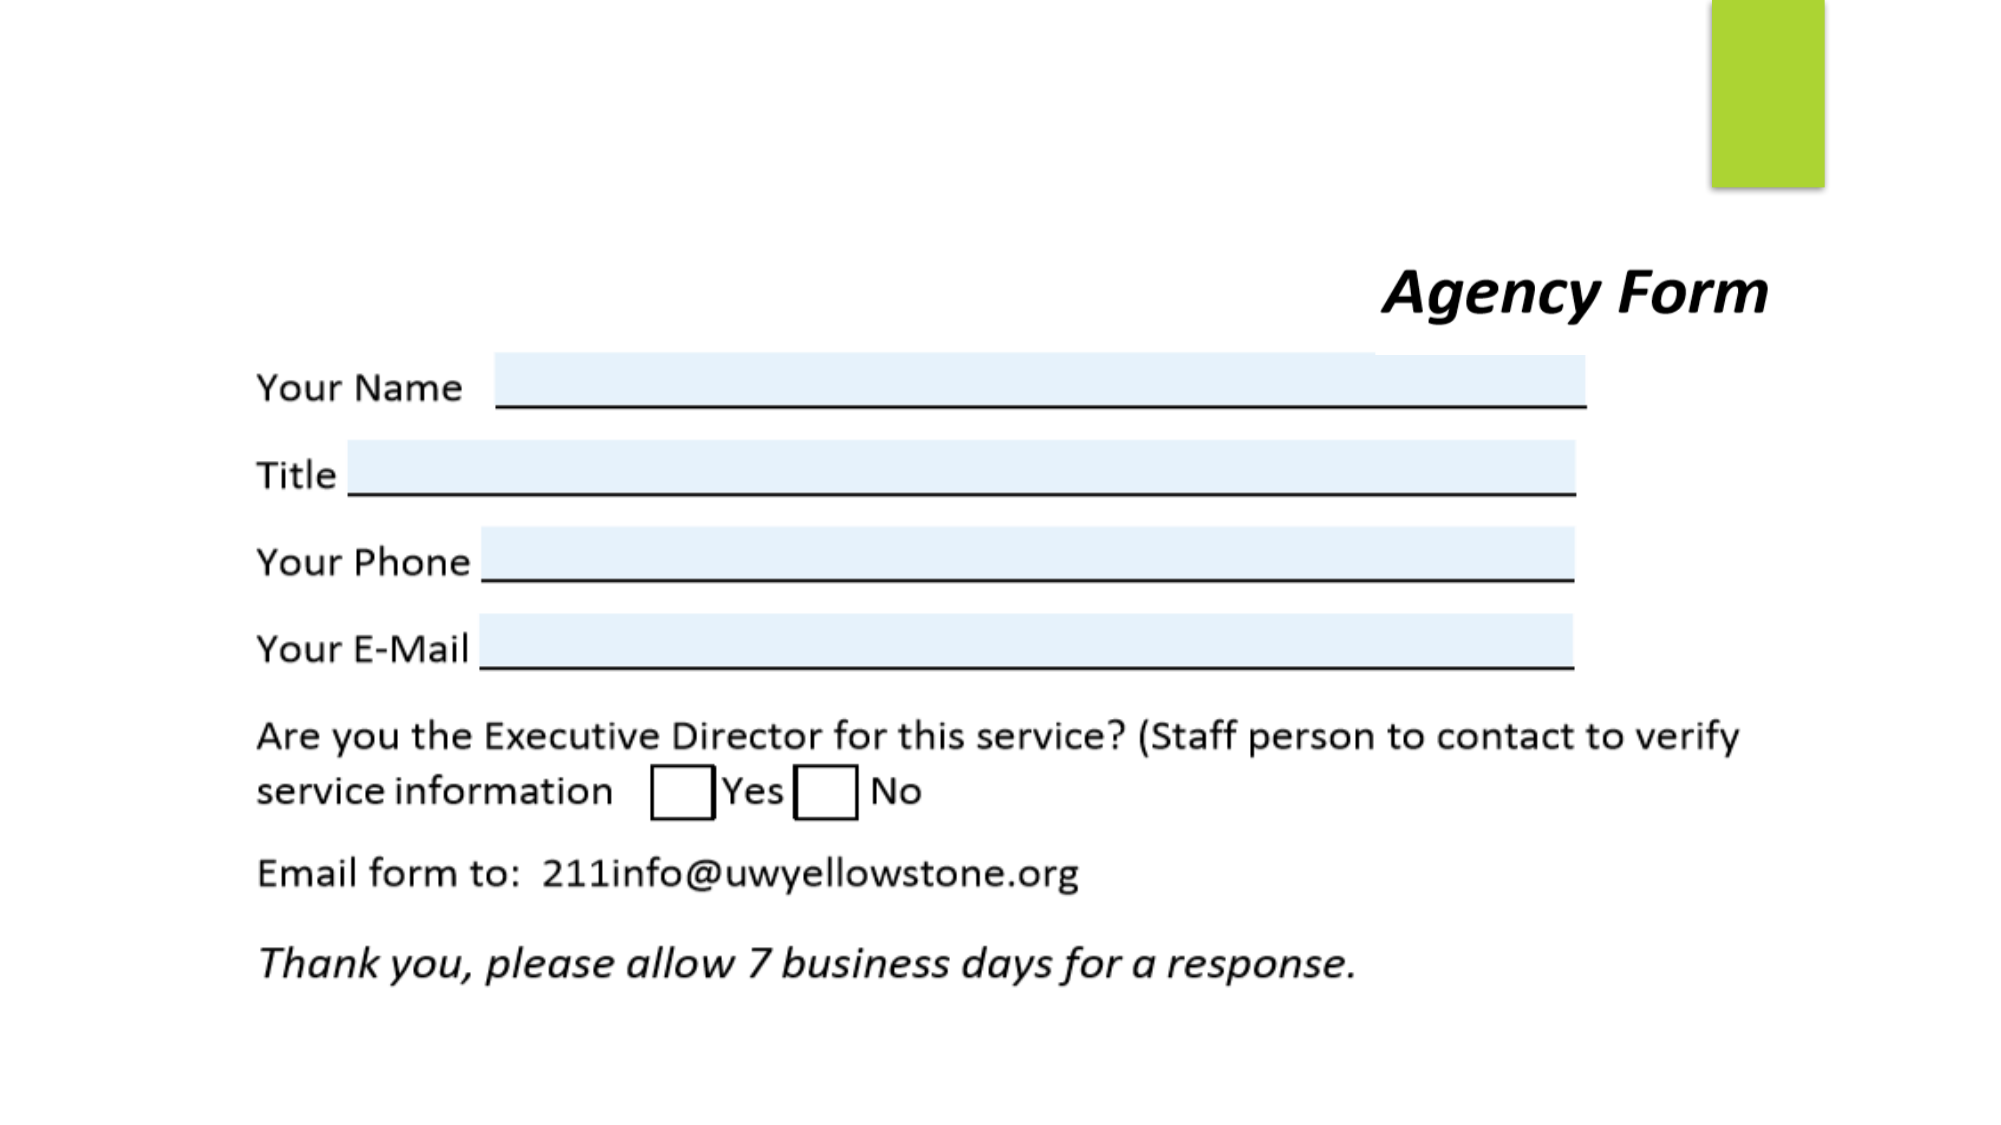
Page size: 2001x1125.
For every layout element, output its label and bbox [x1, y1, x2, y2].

text_box [237, 253, 1786, 1017]
